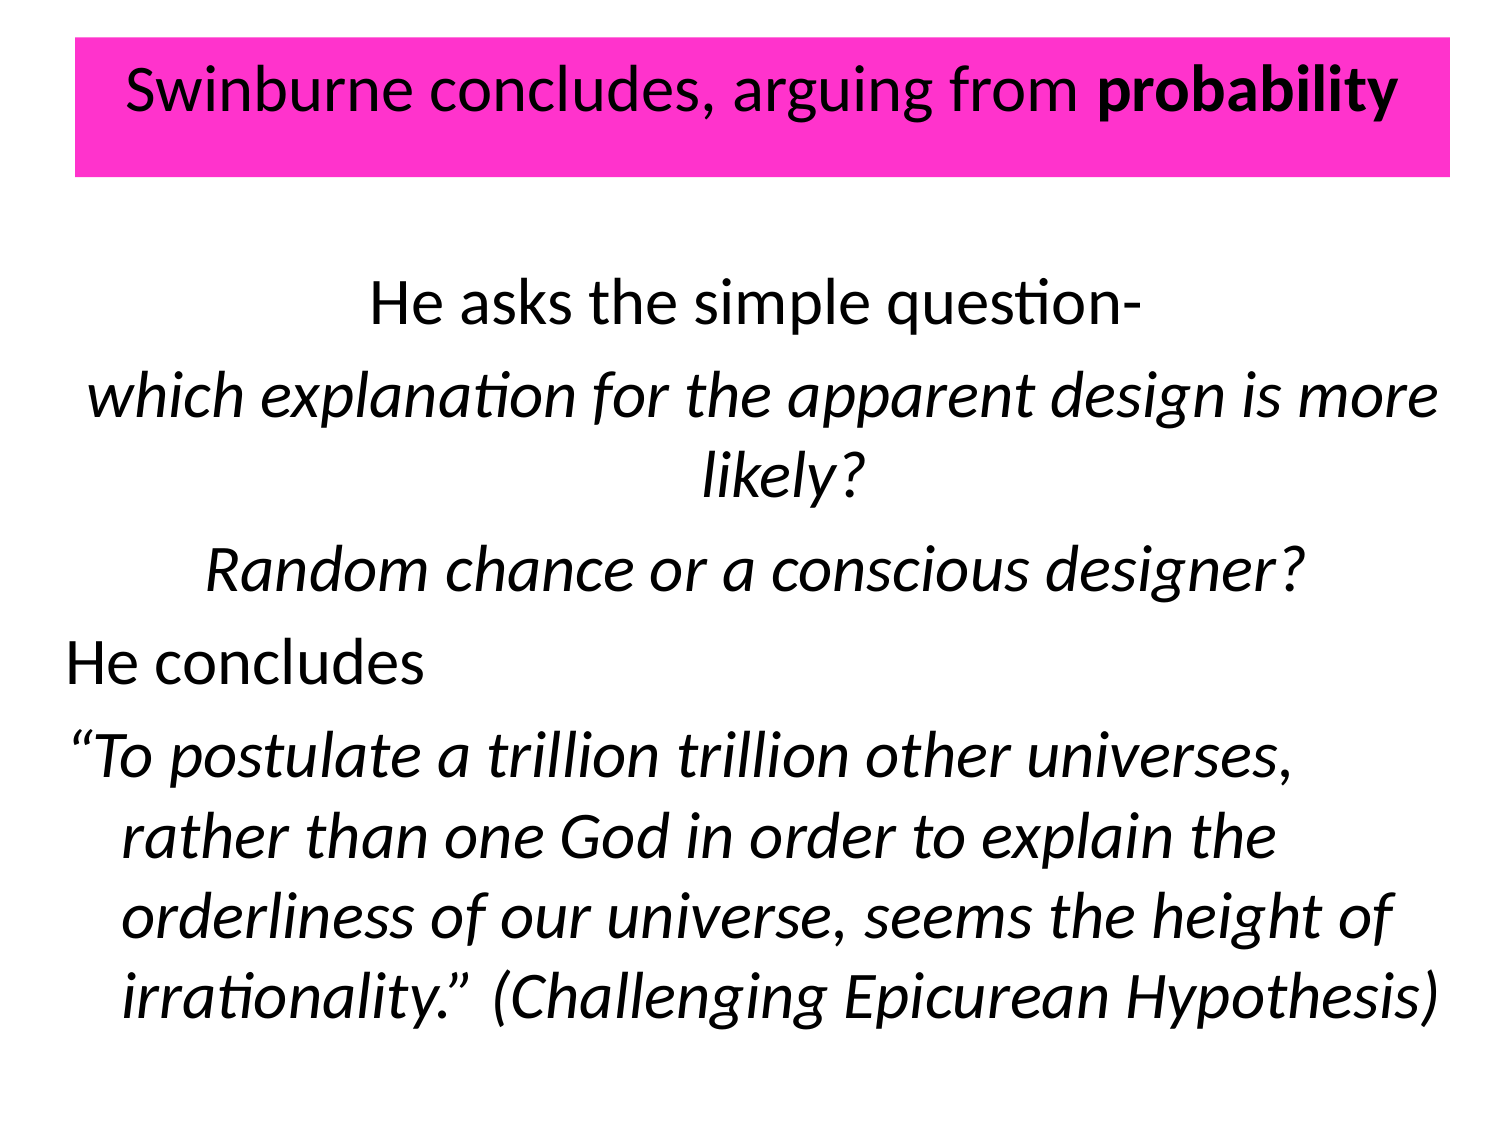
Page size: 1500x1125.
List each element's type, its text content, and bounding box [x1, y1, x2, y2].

text_box Swinburne concludes, arguing from probability [75, 37, 1450, 178]
list He asks the simple question- which explanation for the apparent design is more likely? Random chance or a conscious designer? He concludes “To postulate a trillion trillion other universes, rather than one God in order to explain the orderliness of our universe, seems the height of irrationality.” (Challenging Epicurean Hypothesis) [50, 249, 1463, 1075]
